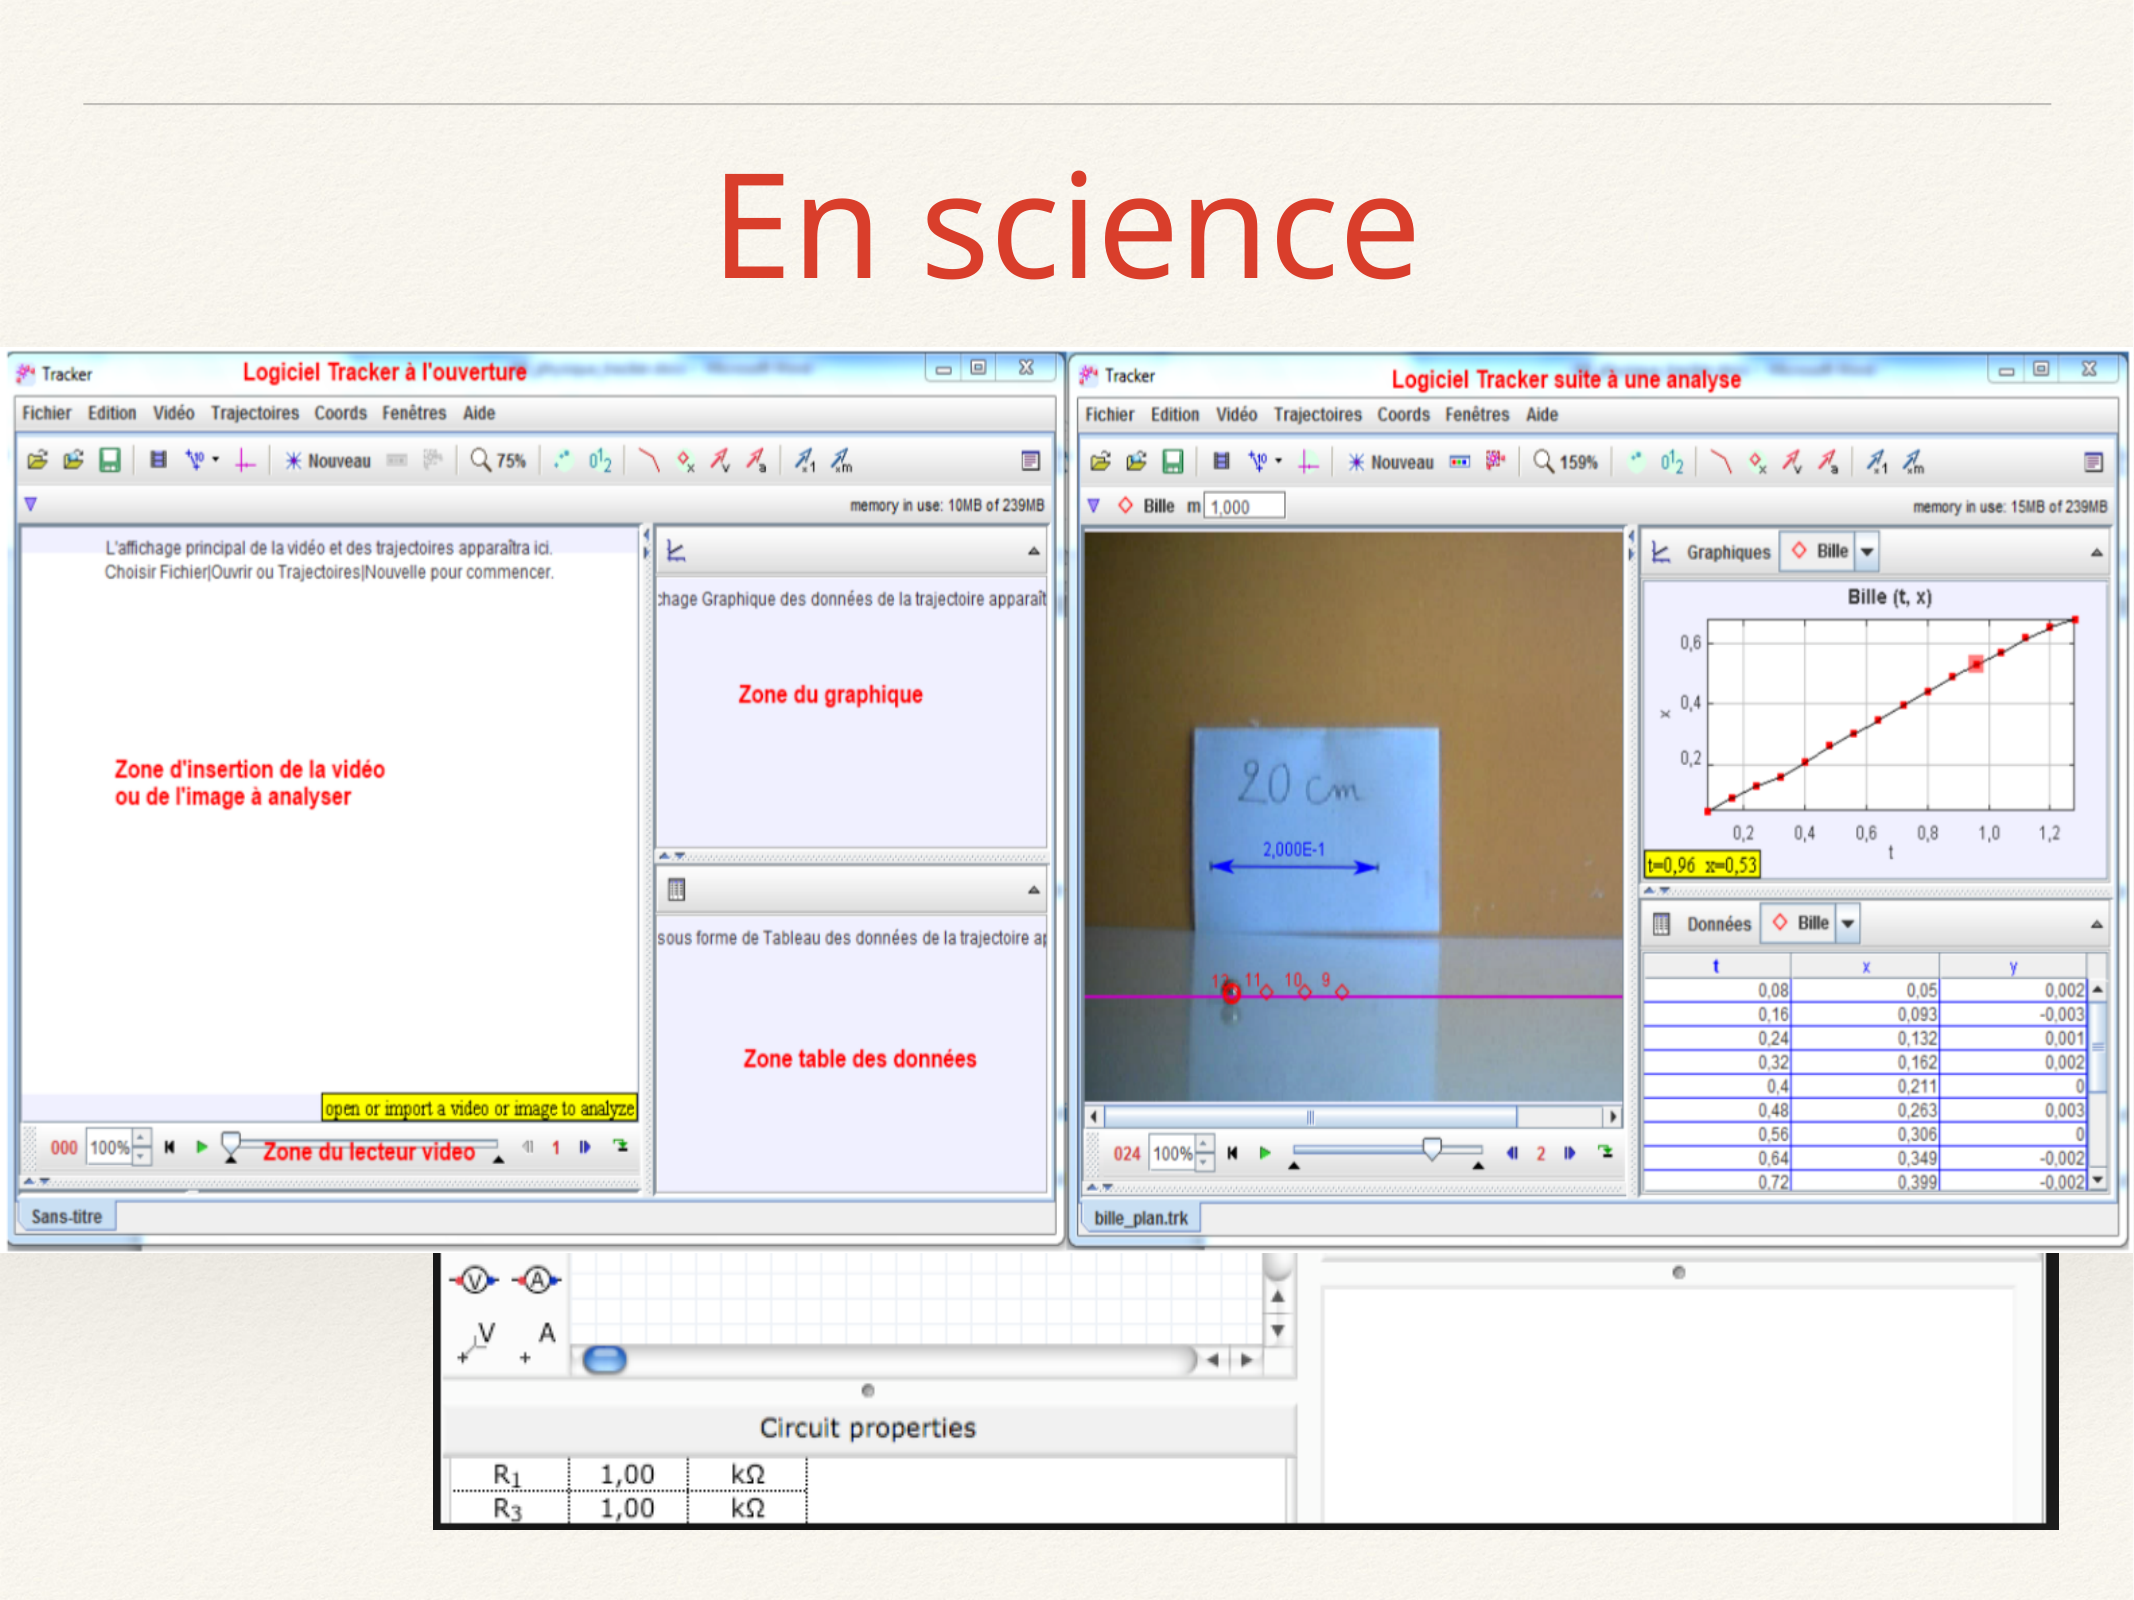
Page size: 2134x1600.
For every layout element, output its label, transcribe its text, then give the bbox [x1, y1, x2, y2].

title En science [82, 130, 2051, 332]
picture [0, 0, 2134, 1600]
